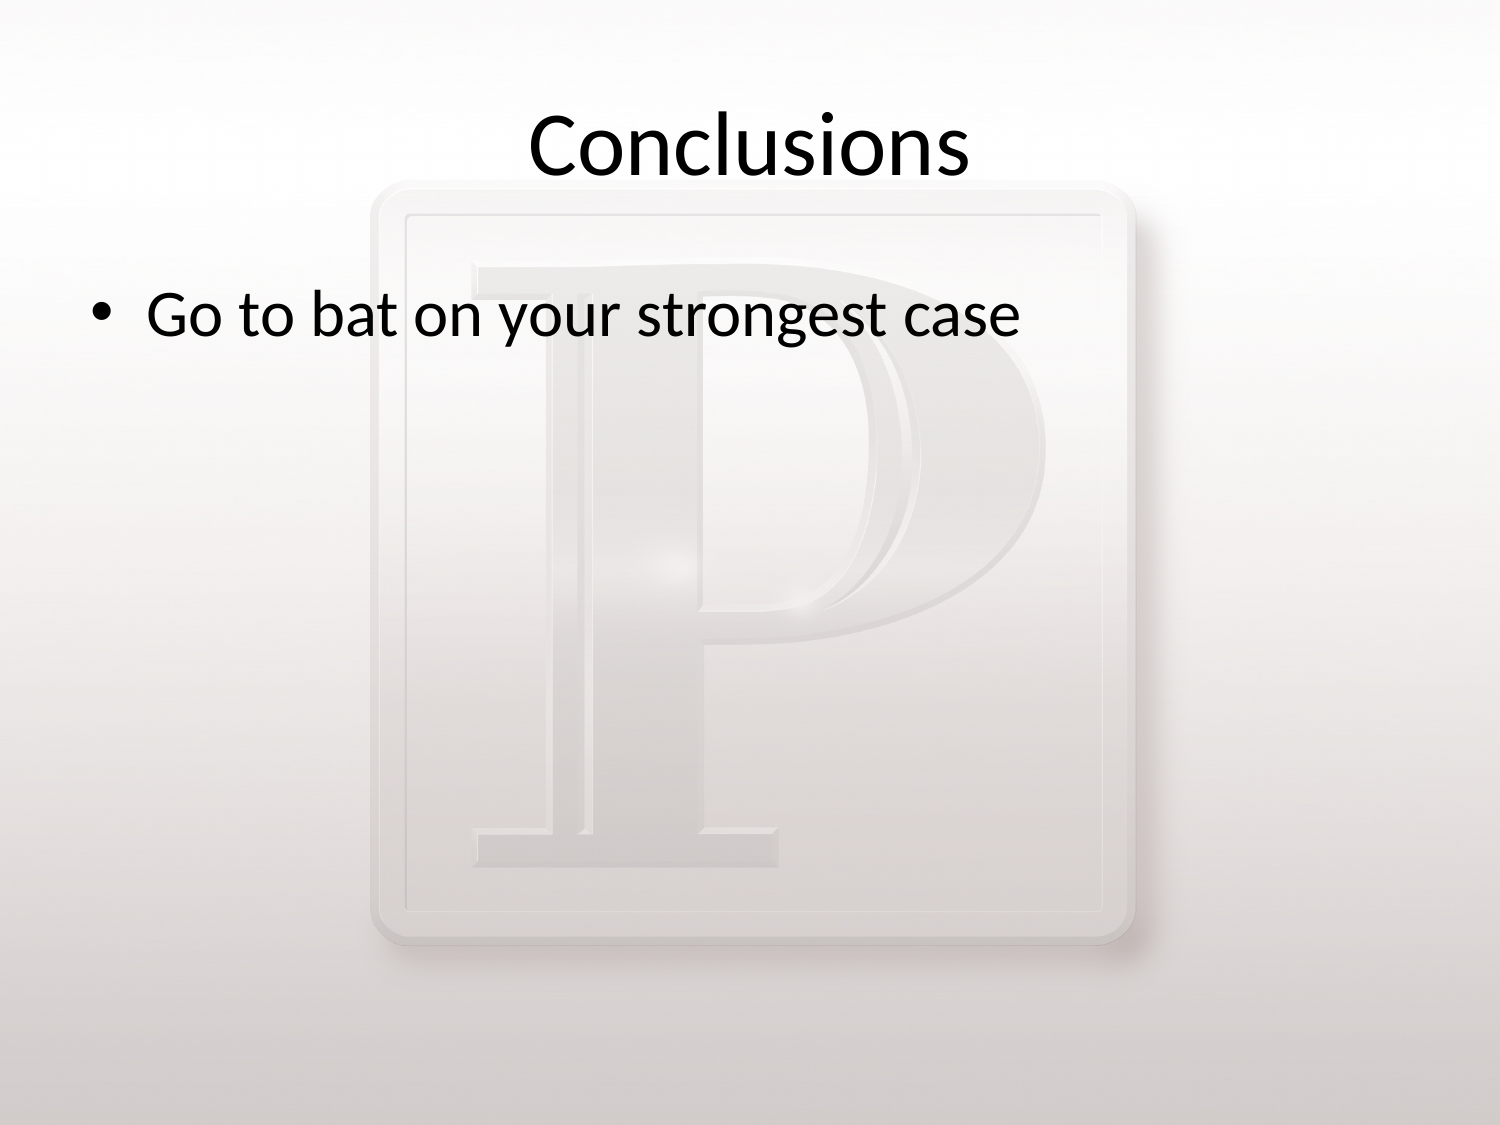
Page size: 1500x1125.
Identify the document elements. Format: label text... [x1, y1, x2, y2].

title Conclusions [75, 45, 1425, 233]
list Go to bat on your strongest case [75, 262, 1425, 1005]
picture [0, 0, 1500, 1125]
